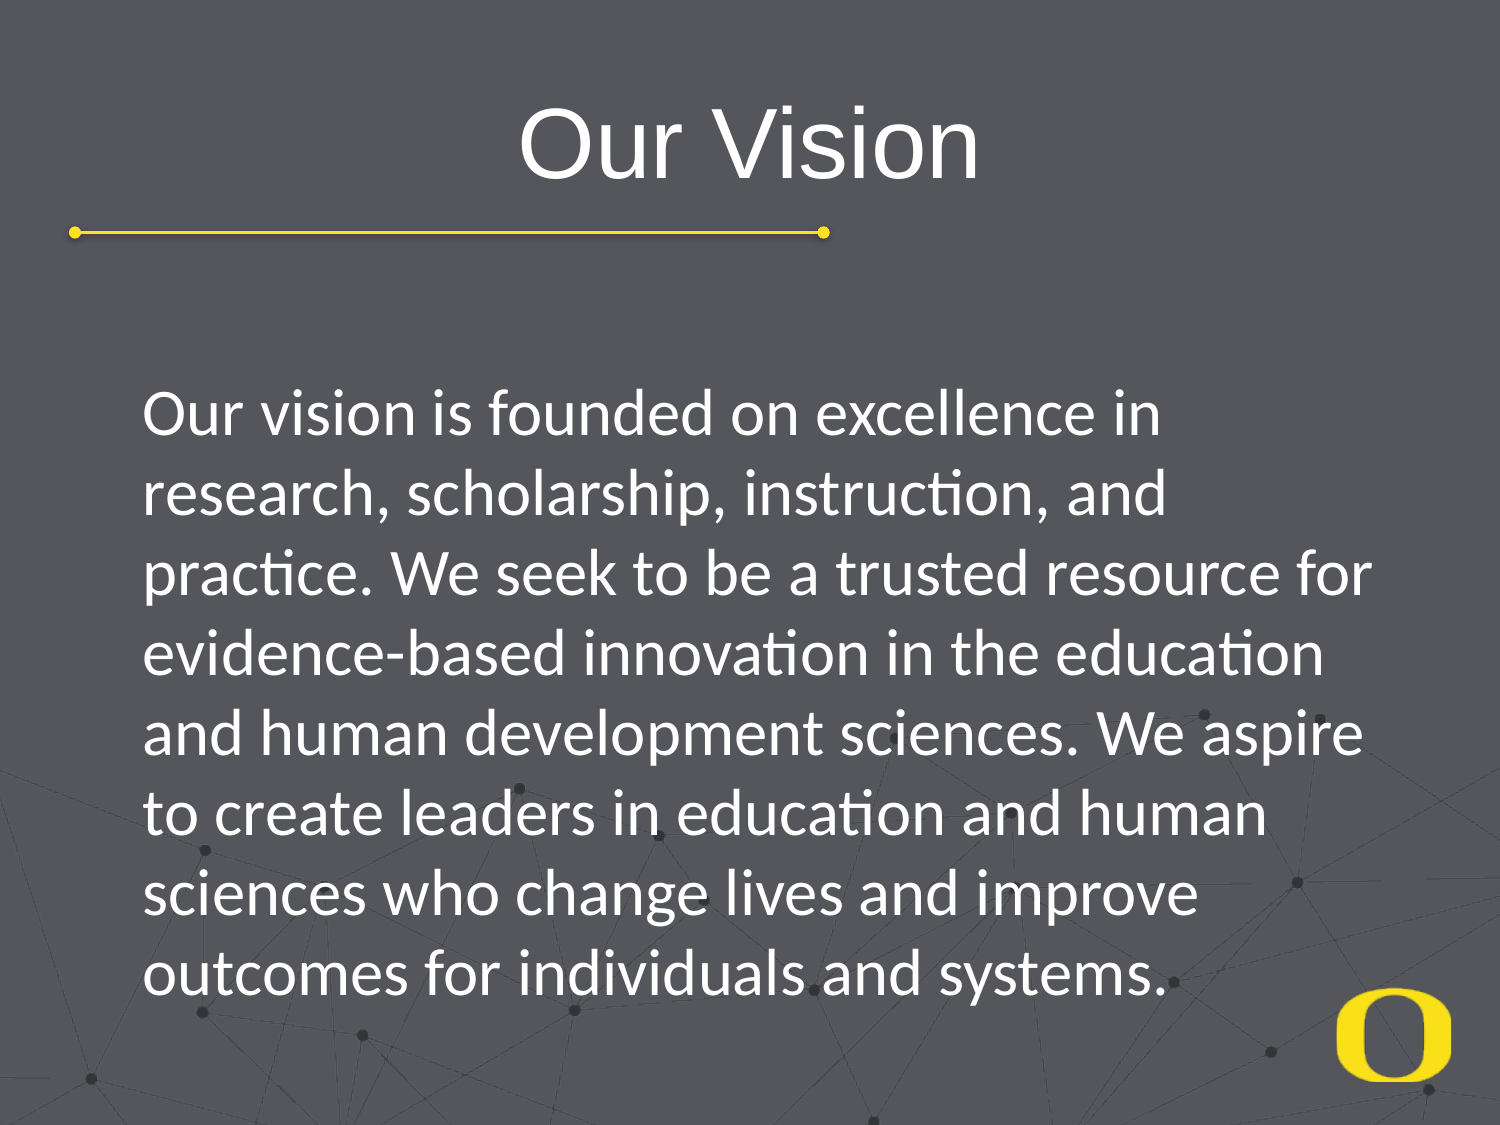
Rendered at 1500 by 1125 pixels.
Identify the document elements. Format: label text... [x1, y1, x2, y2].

title Our Vision [75, 45, 1425, 233]
text_box Our vision is founded on excellence in research, scholarship, instruction, and practice. We seek to be a trusted resource for evidence-based innovation in the education and human development sciences. We aspire to create leaders in education and human sciences who change lives and improve outcomes for individuals and systems. [127, 361, 1425, 1016]
